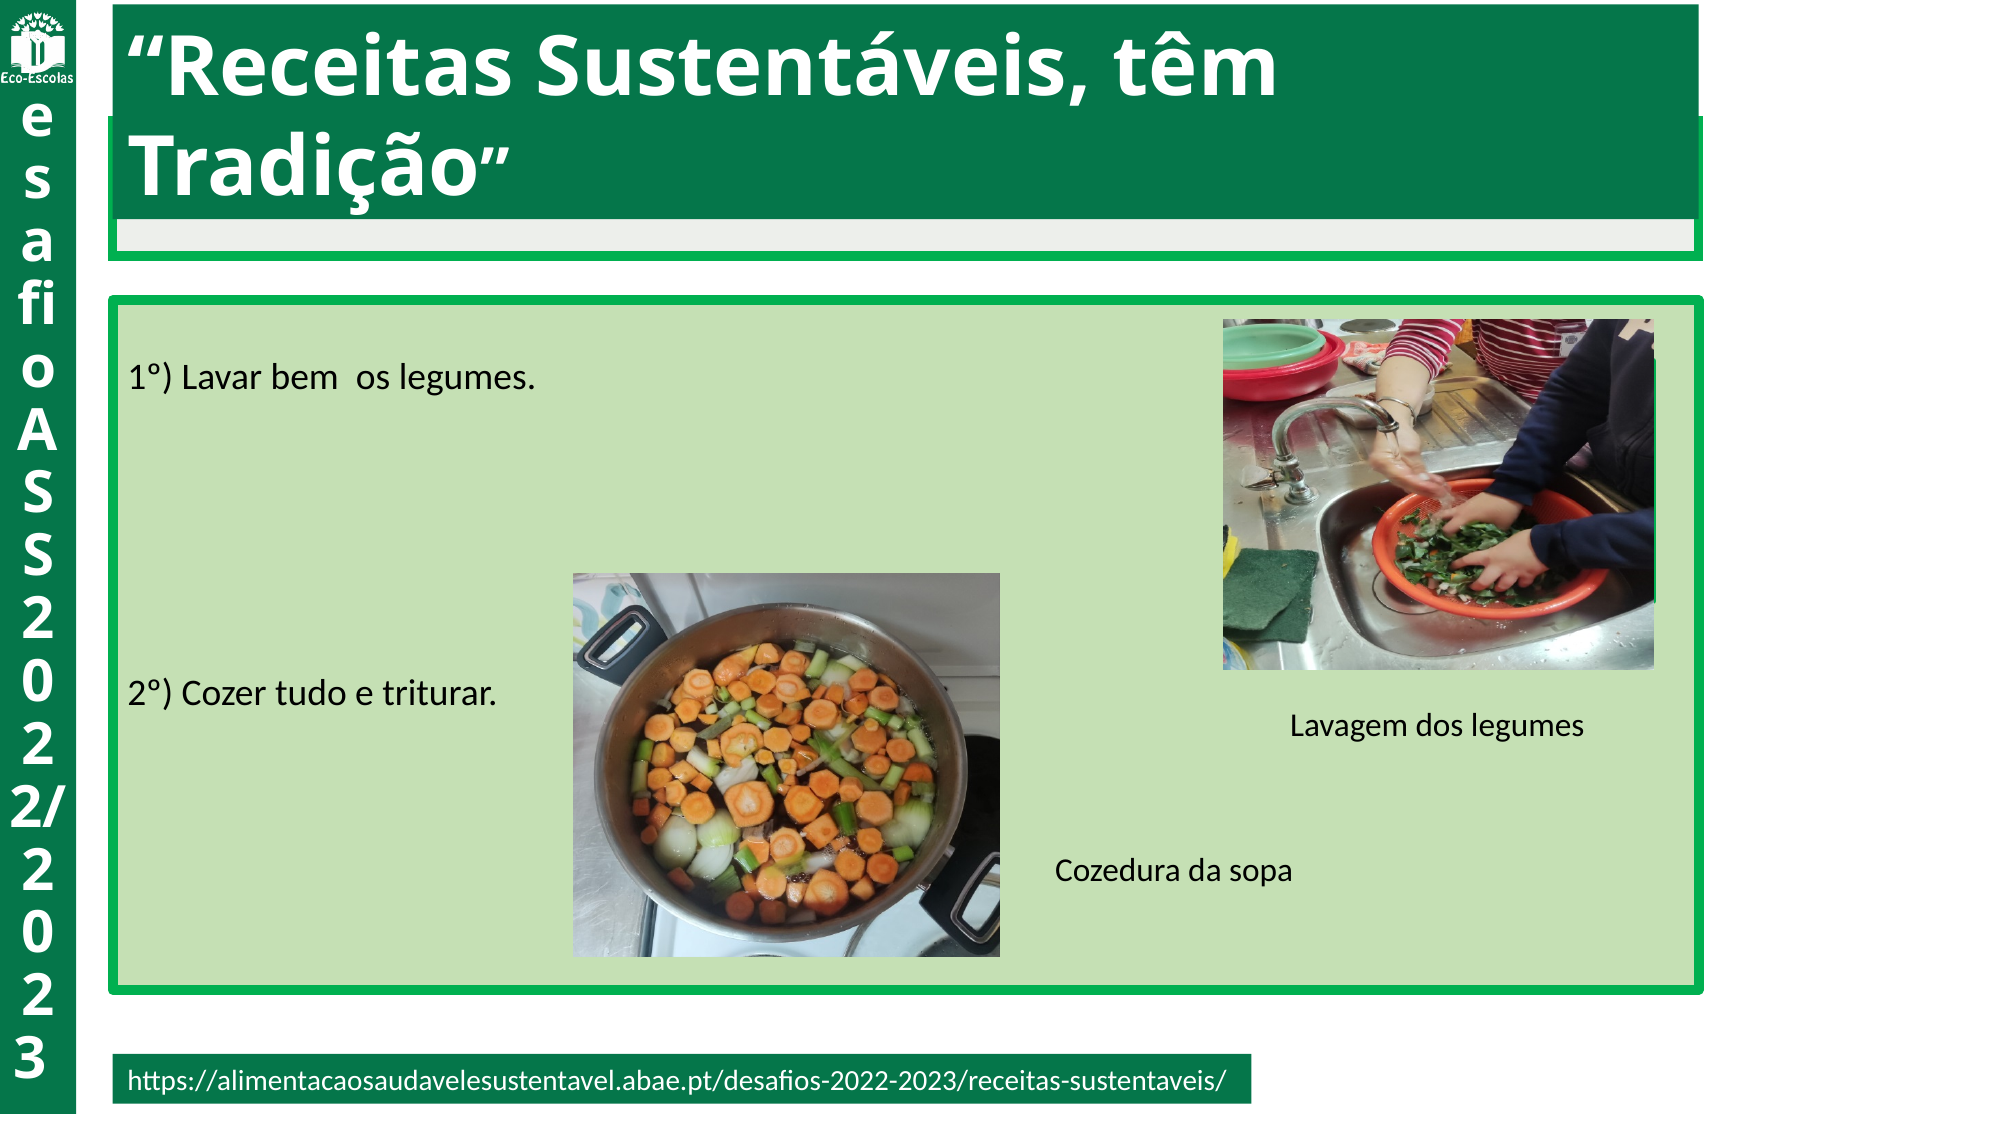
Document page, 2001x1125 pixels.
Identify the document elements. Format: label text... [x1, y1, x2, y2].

text_box 1º) Lavar bem os legumes. 2º) Cozer tudo e triturar. [112, 300, 1699, 990]
text_box Lavagem dos legumes [1223, 696, 1679, 751]
picture [1223, 319, 1654, 670]
picture [1, 11, 73, 83]
text_box “Receitas Sustentáveis, têm Tradição” [112, 4, 1699, 220]
picture [573, 572, 1000, 957]
text_box Cozedura da sopa [1040, 840, 1502, 895]
text_box PROCEDIMENTOS: [112, 119, 1700, 257]
title Desafio ASS 2022/2023 [0, 0, 77, 1114]
text_box https://alimentacaosaudavelesustentavel.abae.pt/desafios-2022-2023/receitas-sustentaveis/ [112, 1053, 1252, 1104]
